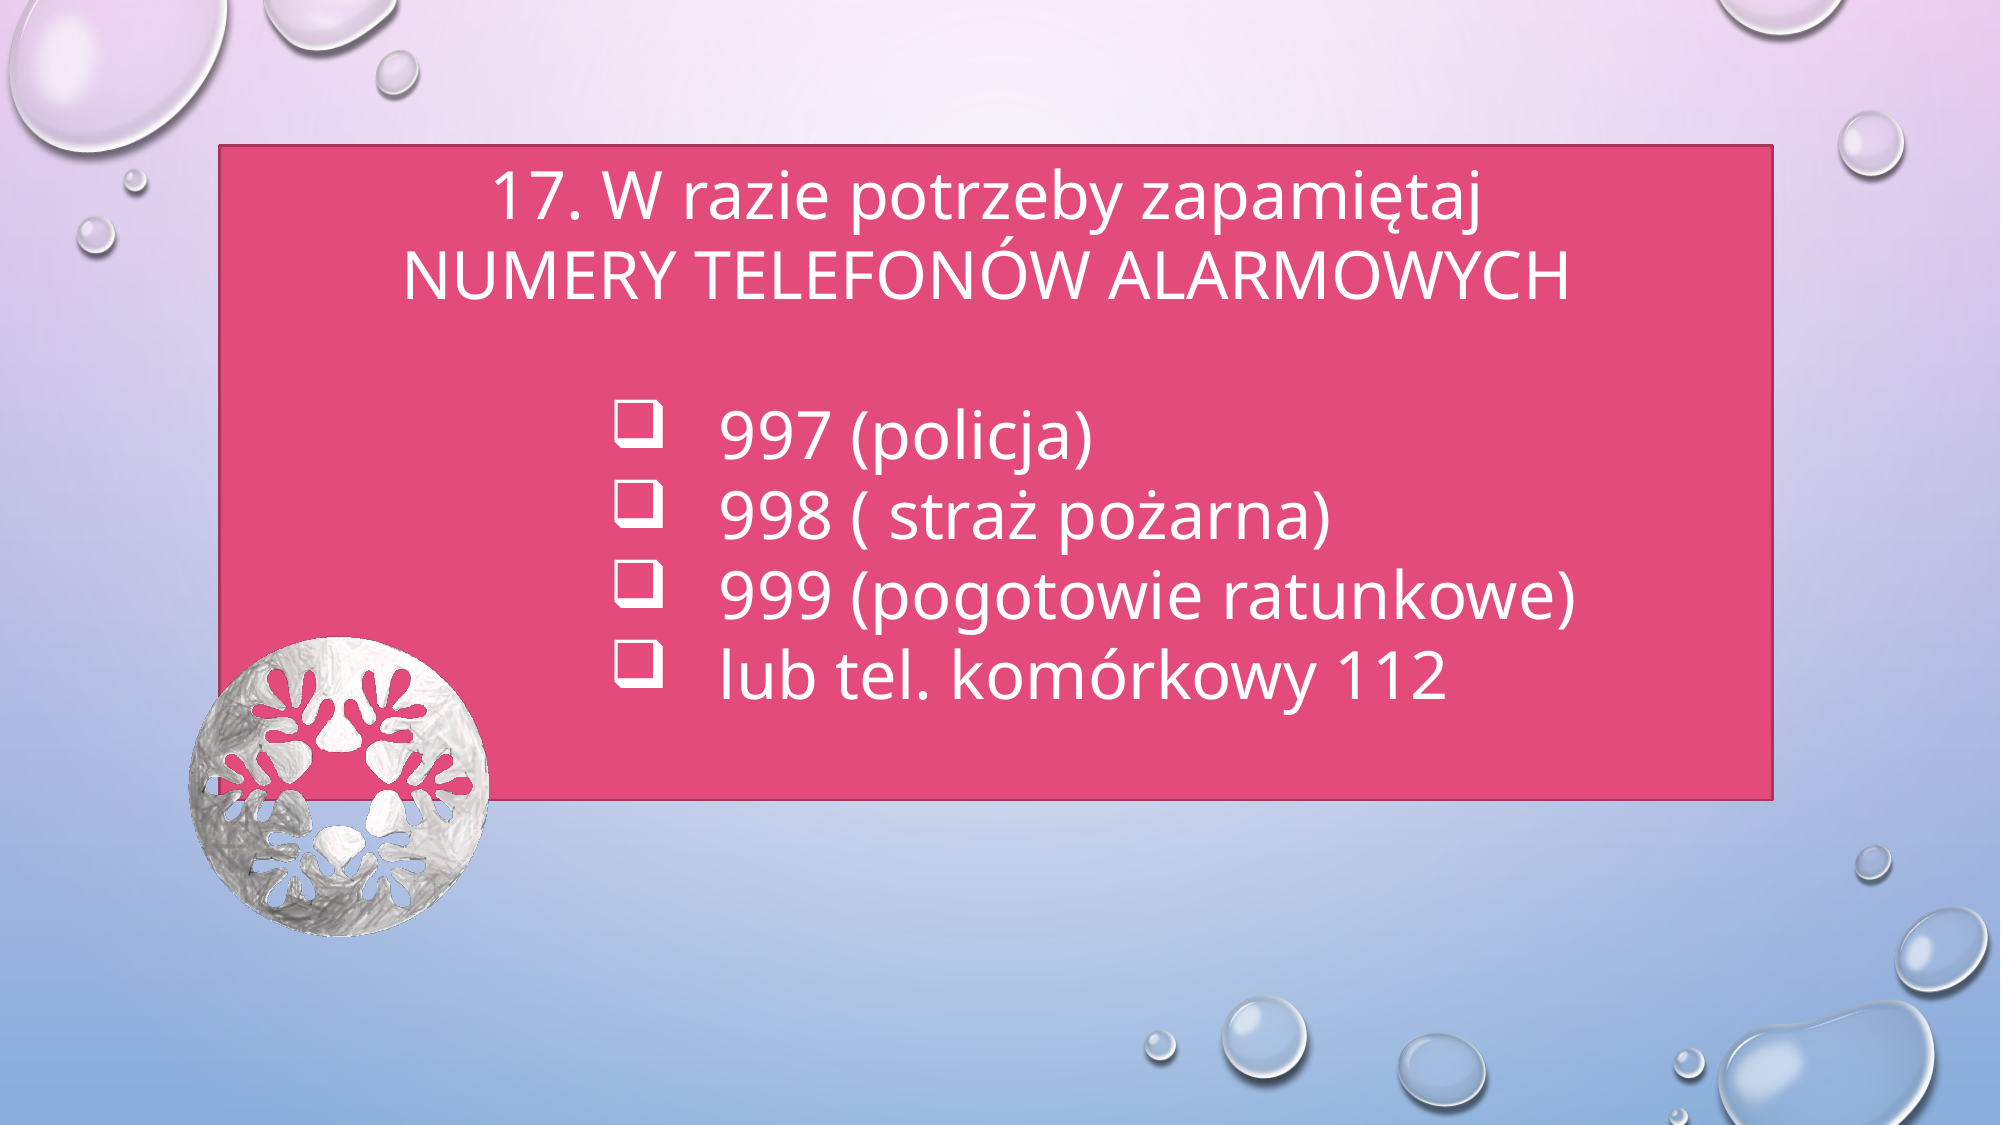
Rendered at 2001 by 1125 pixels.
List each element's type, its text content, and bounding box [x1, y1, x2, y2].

picture [0, 0, 2000, 1125]
text_box 17. W razie potrzeby zapamiętaj NUMERY TELEFONÓW ALARMOWYCH 997 (policja) 998 ( straż pożarna) 999 (pogotowie ratunkowe) lub tel. komórkowy 112 [218, 144, 1774, 801]
